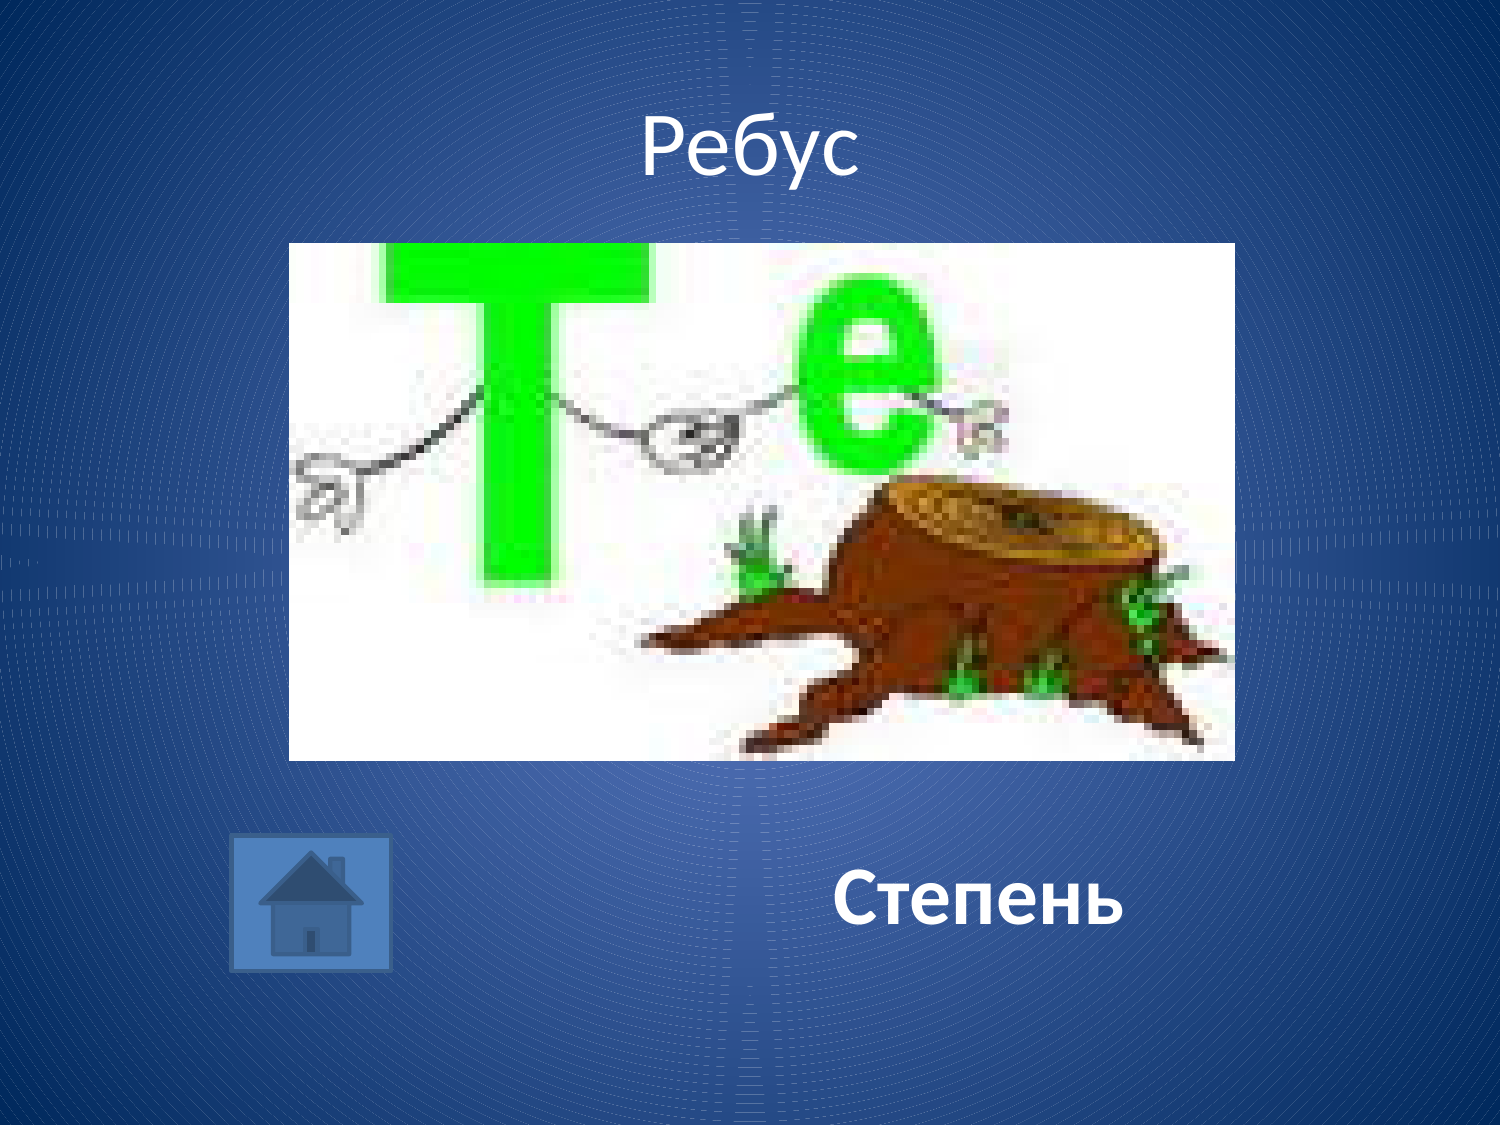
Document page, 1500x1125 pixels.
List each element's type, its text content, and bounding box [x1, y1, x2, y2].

title Ребус [75, 45, 1425, 233]
list Степень [762, 834, 1425, 1005]
text_box [229, 833, 393, 973]
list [288, 243, 1235, 762]
